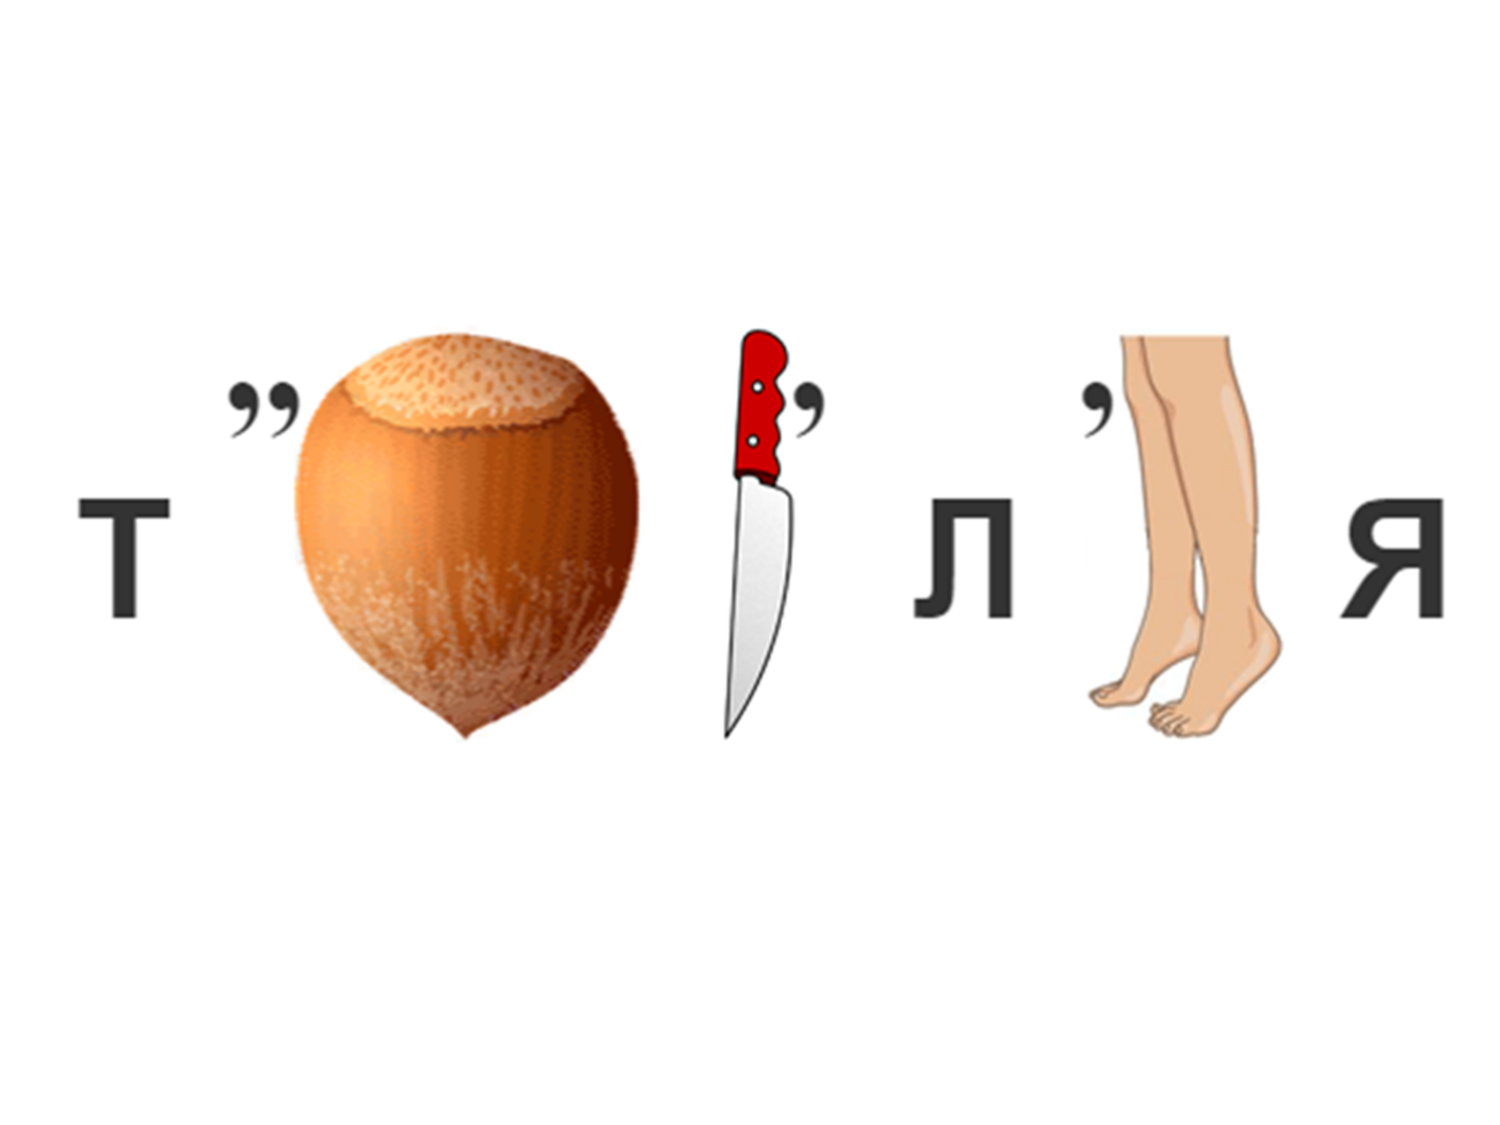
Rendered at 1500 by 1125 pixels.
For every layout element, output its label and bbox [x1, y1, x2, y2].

picture [46, 299, 1454, 827]
